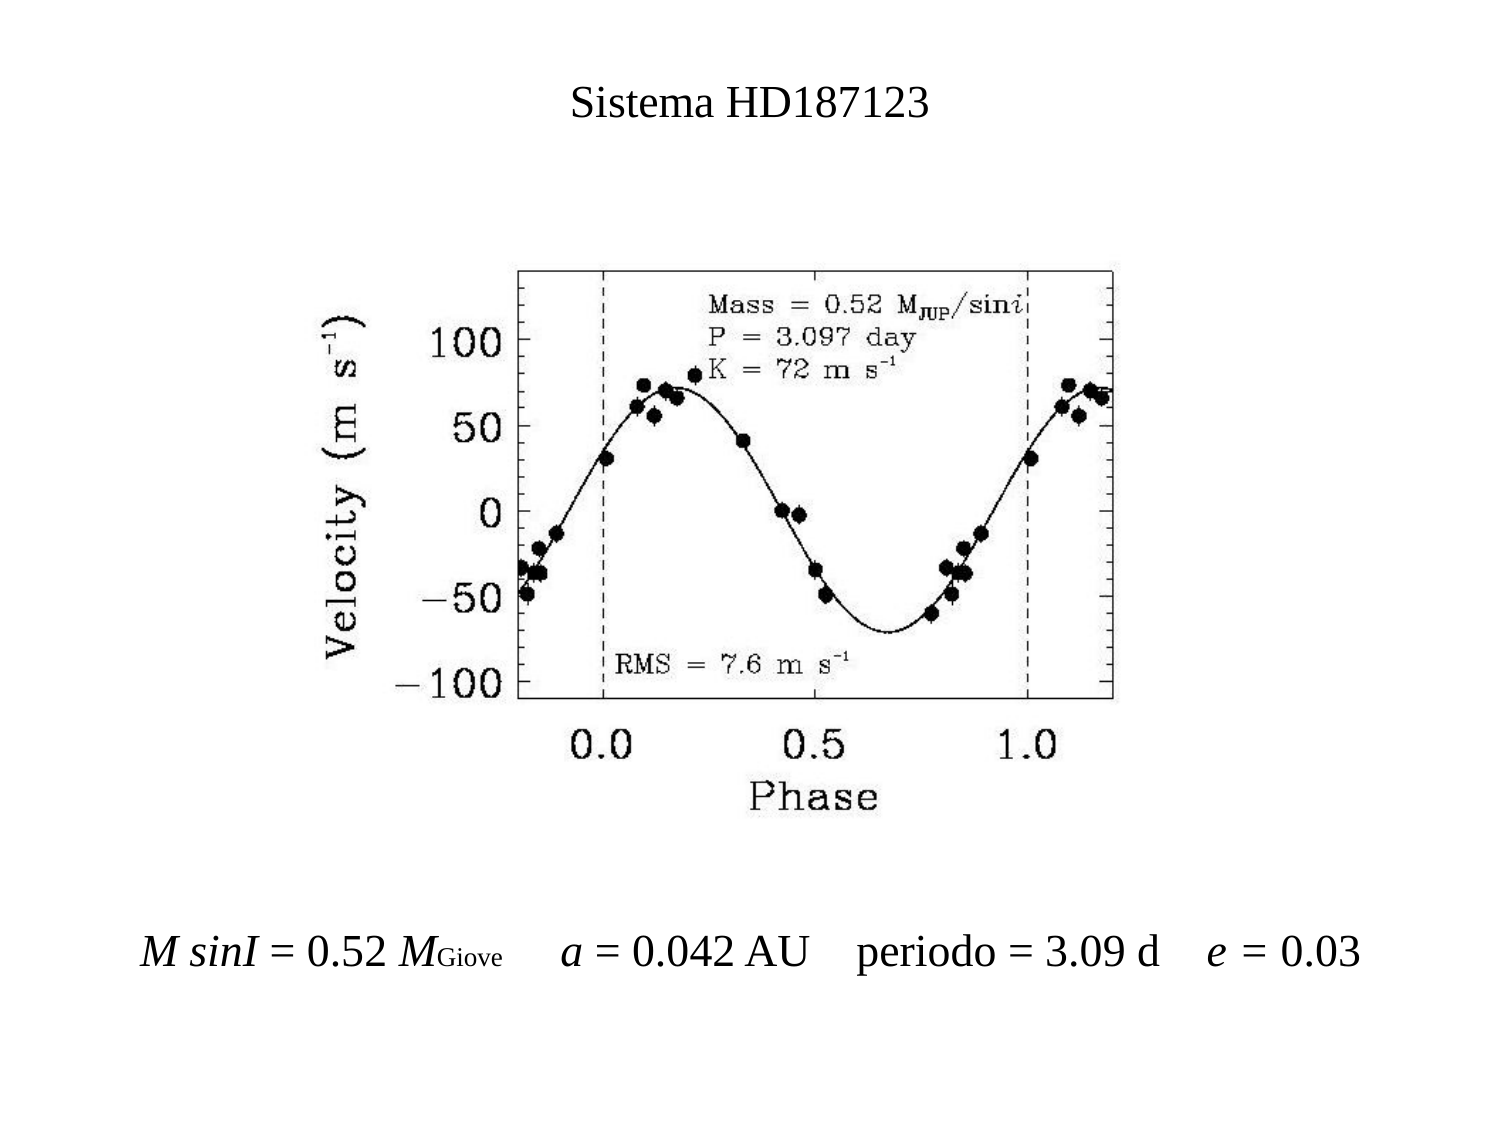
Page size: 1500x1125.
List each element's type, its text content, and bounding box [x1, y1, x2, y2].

picture [291, 228, 1172, 830]
text_box M sinI = 0.52 MGiove a = 0.042 AU periodo = 3.09 d e = 0.03 [139, 920, 1362, 976]
text_box Sistema HD187123 [502, 71, 998, 127]
